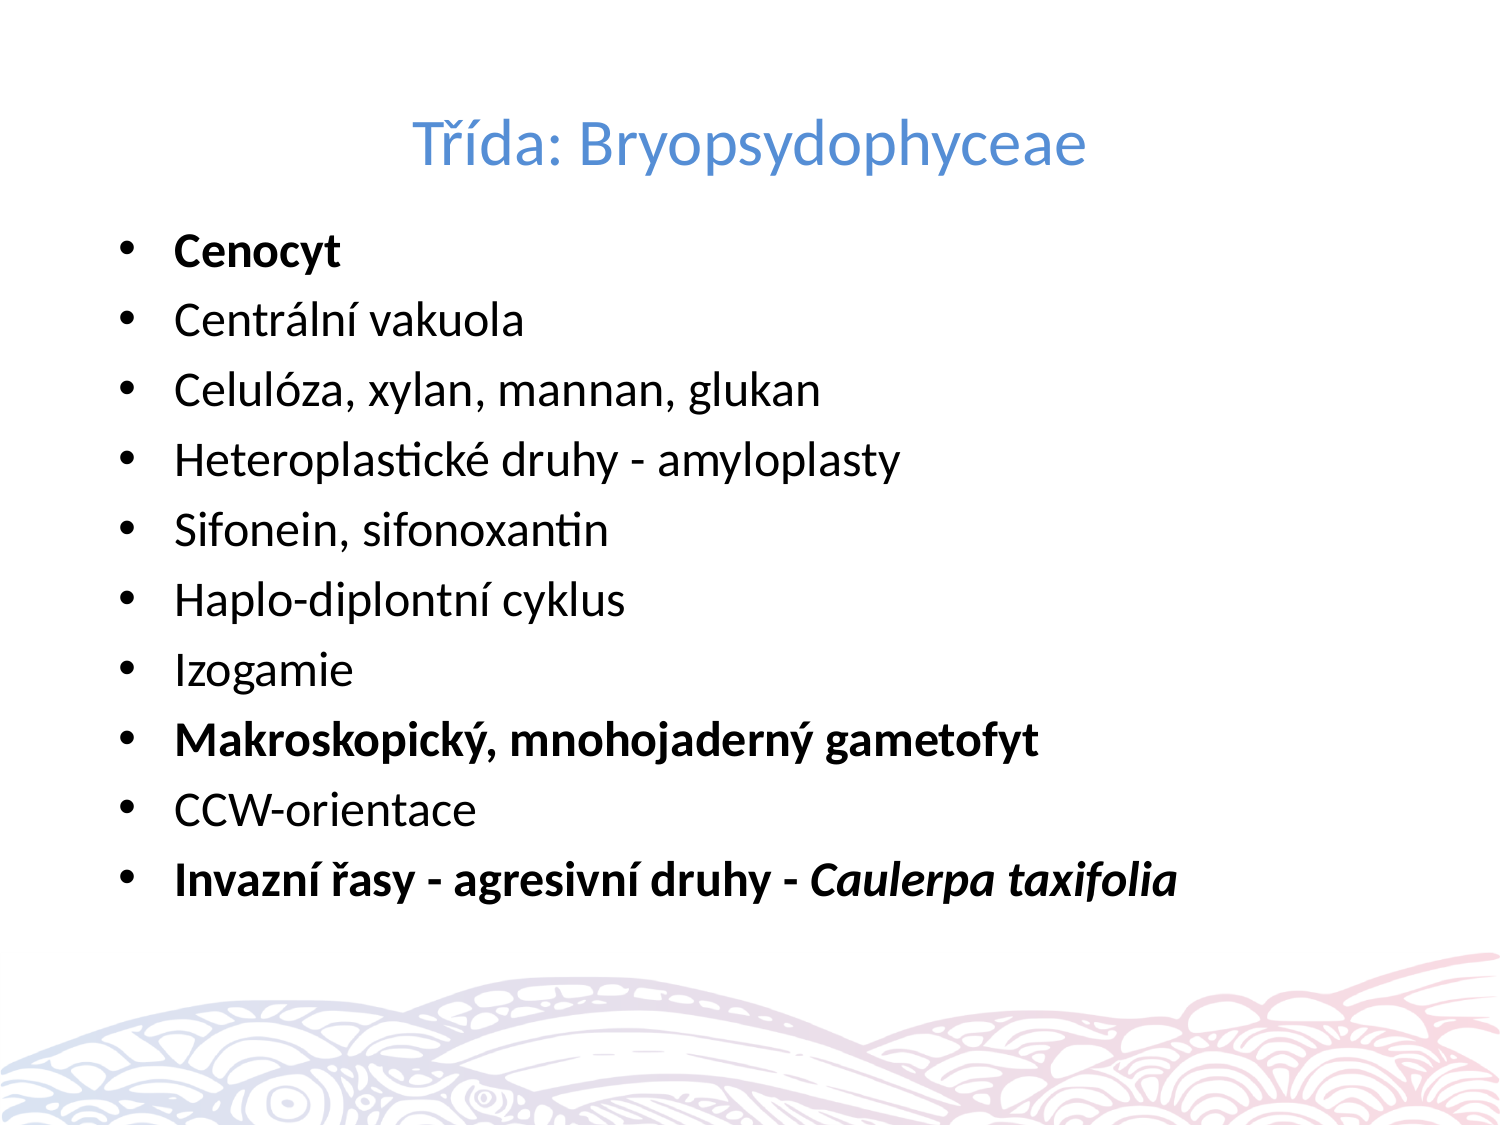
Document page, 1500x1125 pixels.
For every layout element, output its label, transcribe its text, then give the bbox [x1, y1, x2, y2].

list Cenocyt Centrální vakuola Celulóza, xylan, mannan, glukan Heteroplastické druhy - amyloplasty Sifonein, sifonoxantin Haplo-diplontní cyklus Izogamie Makroskopický, mnohojaderný gametofyt CCW-orientace Invazní řasy - agresivní druhy - Caulerpa taxifolia [103, 233, 1415, 950]
picture [0, 951, 1500, 1125]
title Třída: Bryopsydophyceae [75, 45, 1425, 233]
text_box [206, 233, 325, 269]
